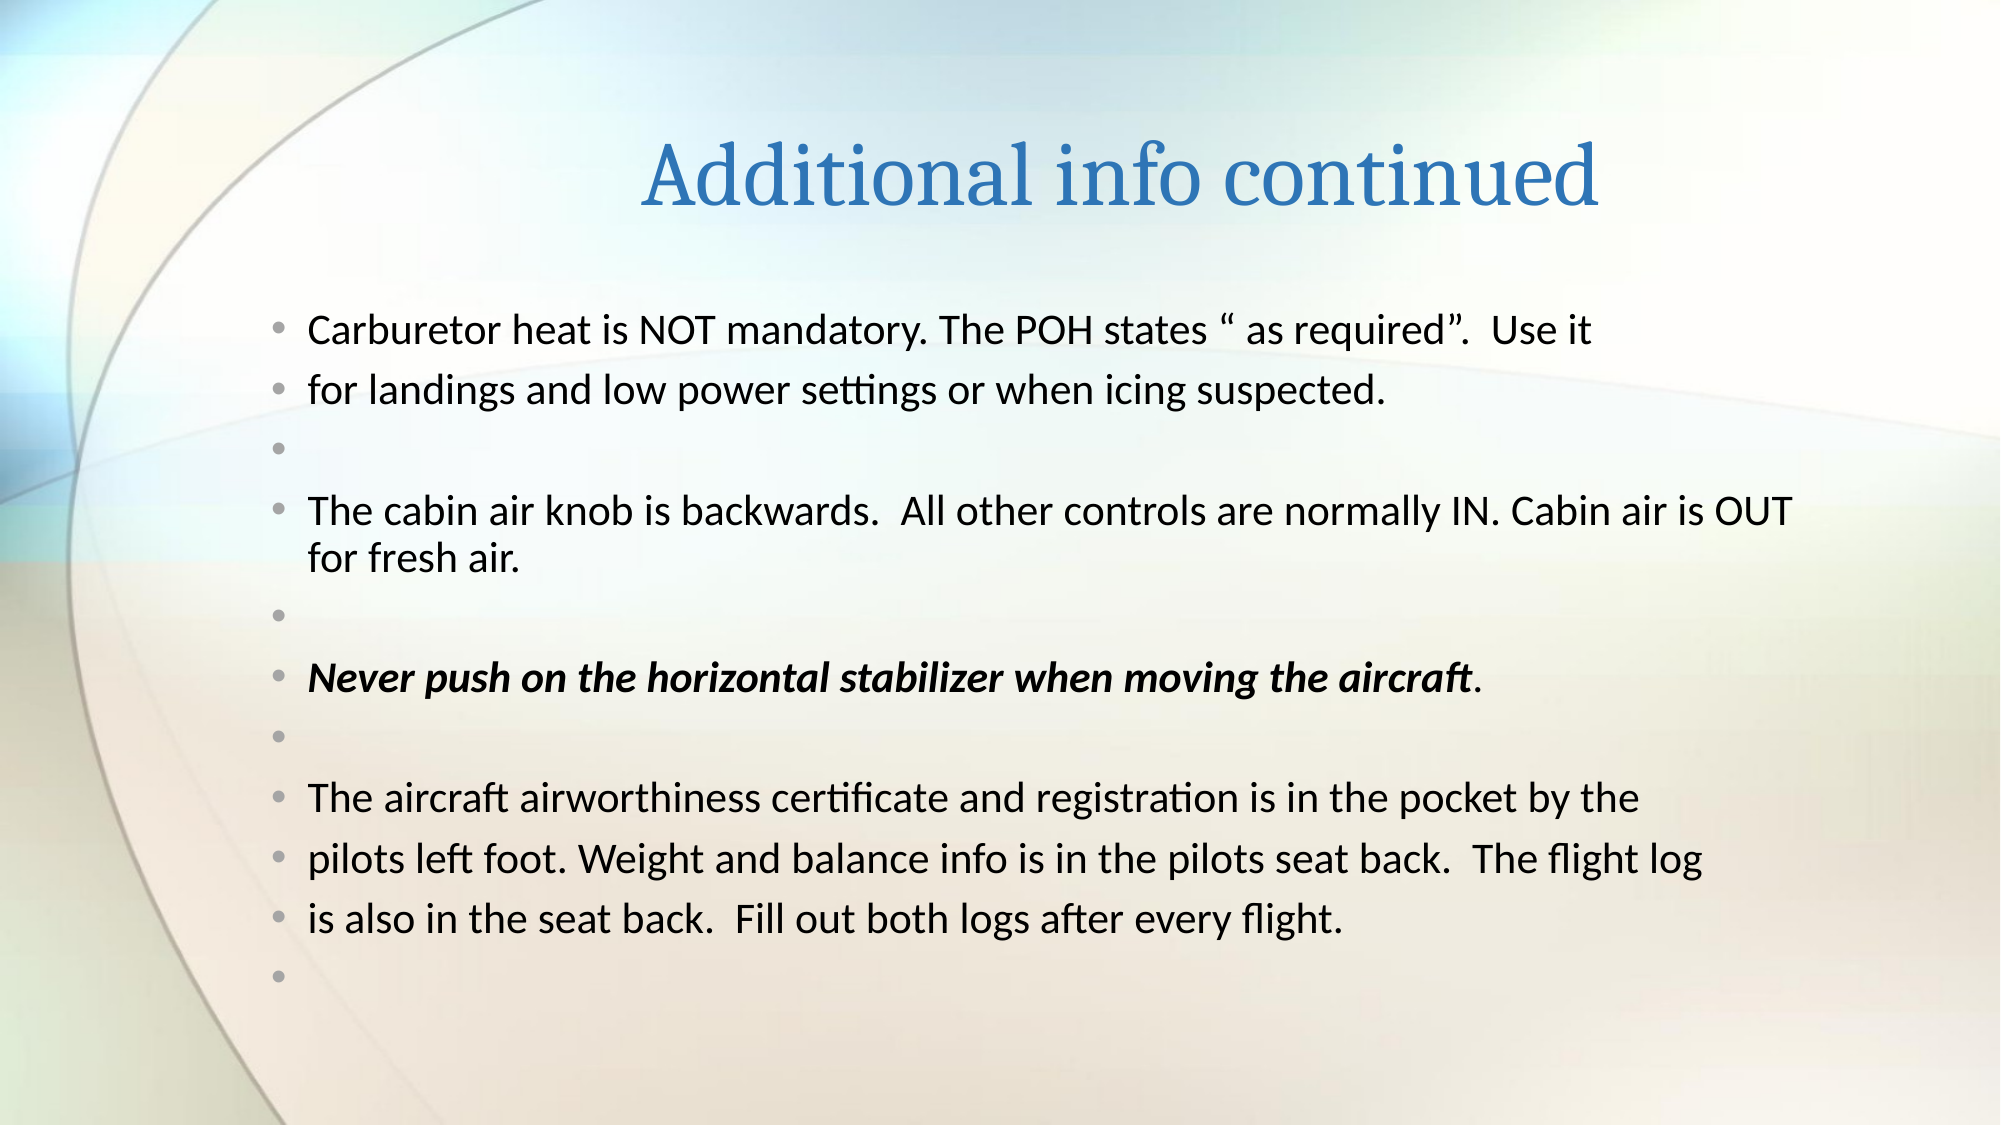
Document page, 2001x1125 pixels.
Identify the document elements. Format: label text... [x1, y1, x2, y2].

picture [0, 0, 2001, 1125]
list Carburetor heat is NOT mandatory. The POH states “ as required”. Use it for landings and low power settings or when icing suspected. The cabin air knob is backwards. All other controls are normally IN. Cabin air is OUT for fresh air. Never push on the horizontal stabilizer when moving the aircraft. The aircraft airworthiness certificate and registration is in the pocket by the pilots left foot. Weight and balance info is in the pilots seat back. The flight log is also in the seat back. Fill out both logs after every flight. [256, 299, 1863, 1014]
title Additional info continued [381, 59, 1863, 278]
